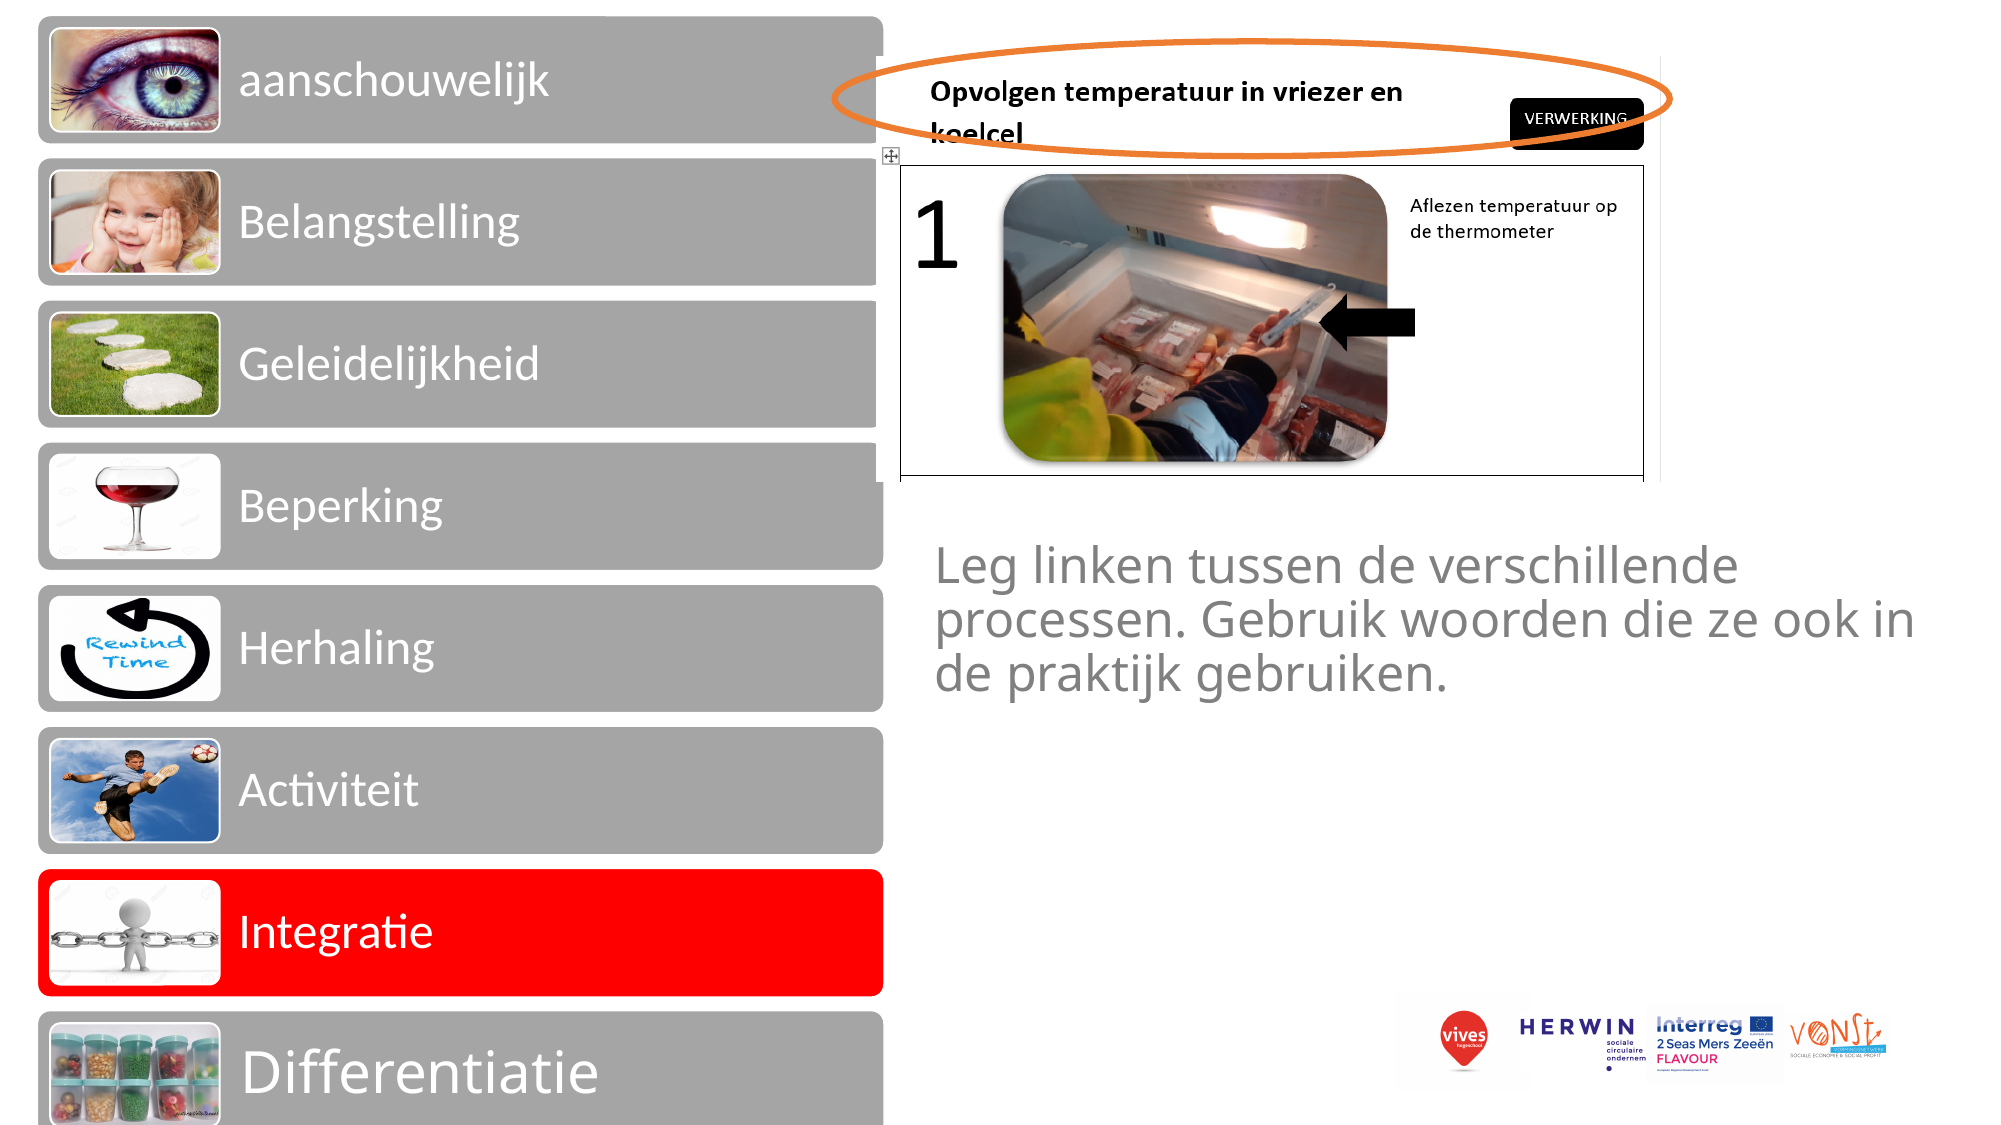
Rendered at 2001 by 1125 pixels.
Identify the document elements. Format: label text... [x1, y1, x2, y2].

text_box [1661, 85, 1671, 112]
picture [1395, 992, 1890, 1091]
title Leg linken tussen de verschillende processen. Gebruik woorden die ze ook in de praktijk gebruiken. [919, 515, 1993, 728]
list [37, 15, 885, 1125]
text_box [965, 40, 1540, 56]
picture [876, 56, 1661, 482]
